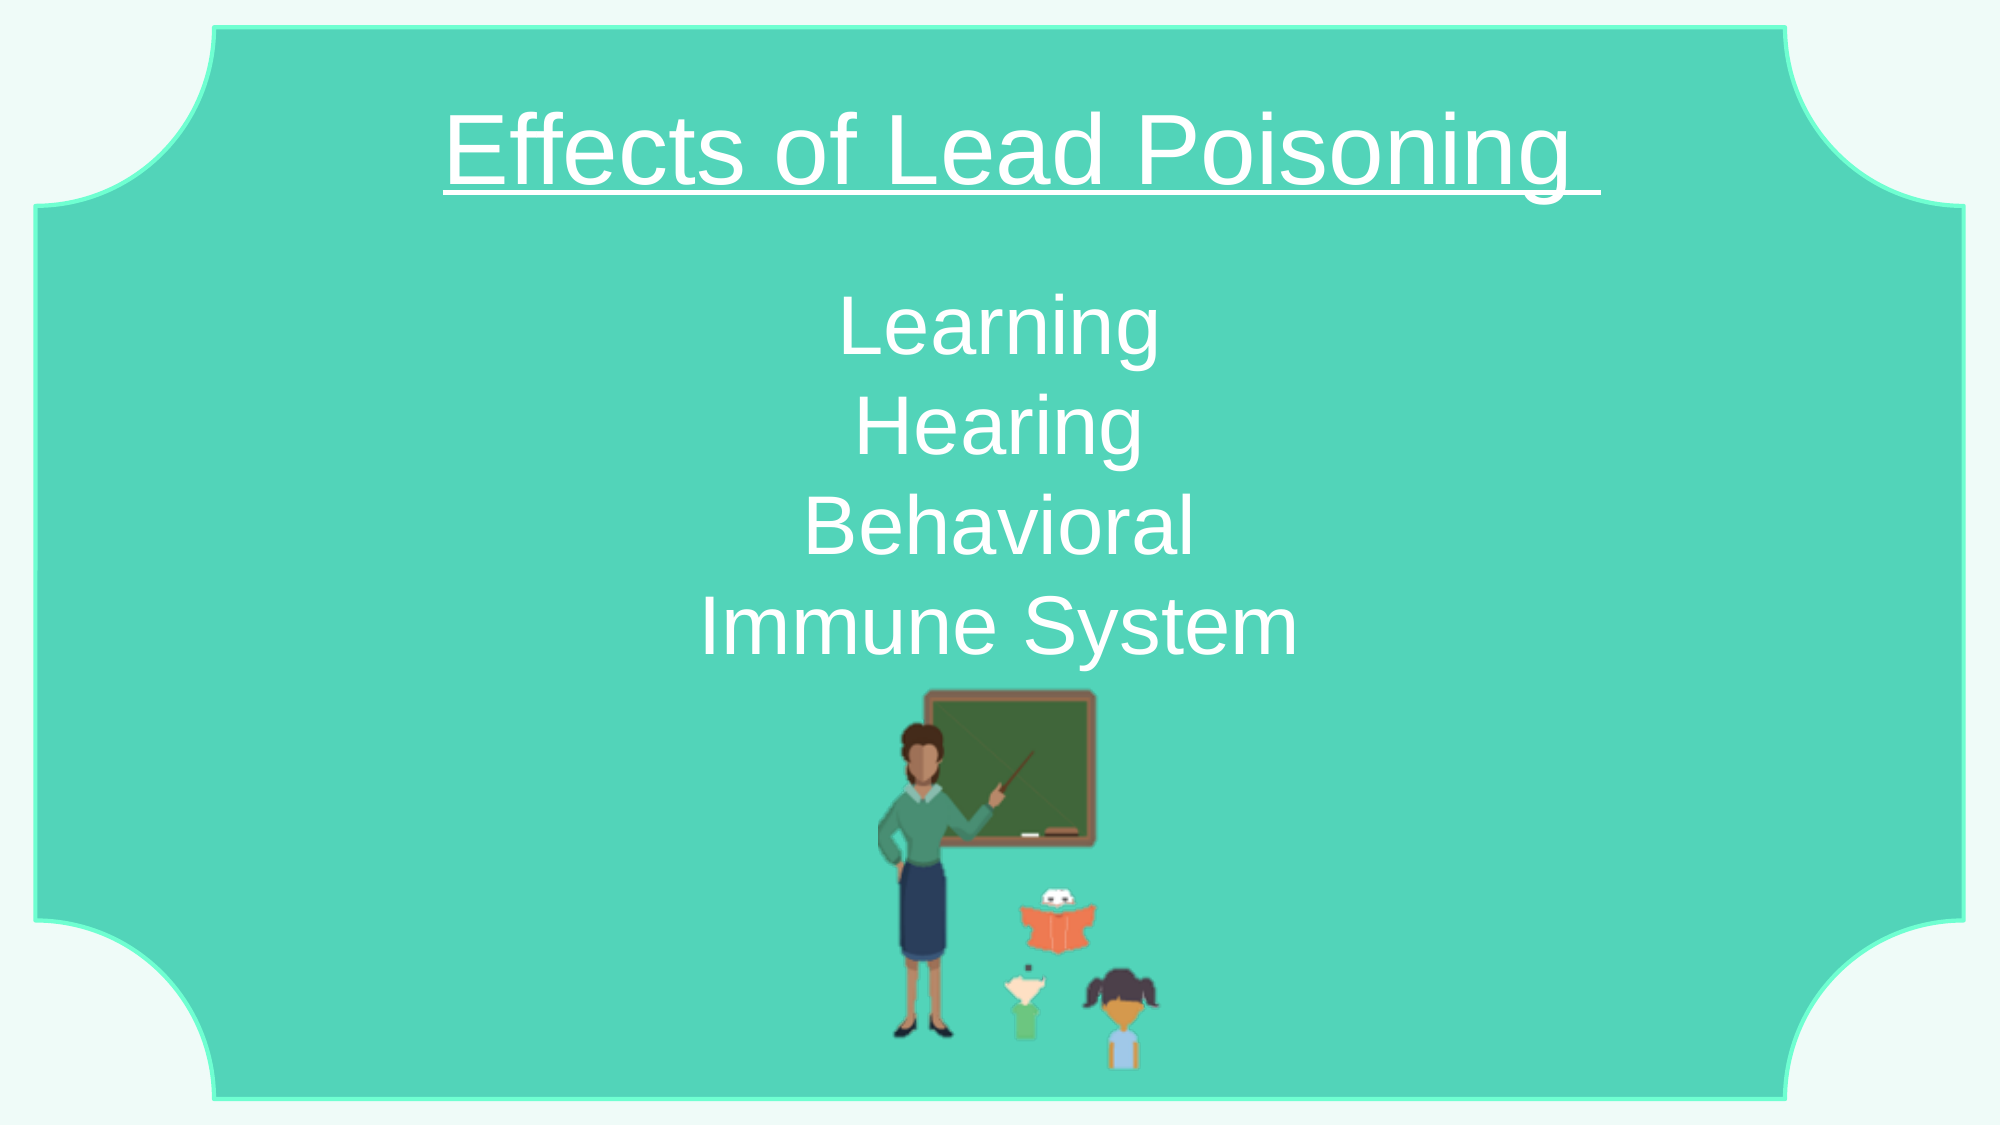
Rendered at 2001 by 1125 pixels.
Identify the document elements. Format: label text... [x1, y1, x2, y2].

text_box Effects of Lead Poisoning [427, 77, 1848, 214]
text_box Learning Hearing Behavioral Immune System [377, 263, 1622, 784]
text_box [35, 27, 1964, 1100]
picture [878, 683, 1165, 1081]
